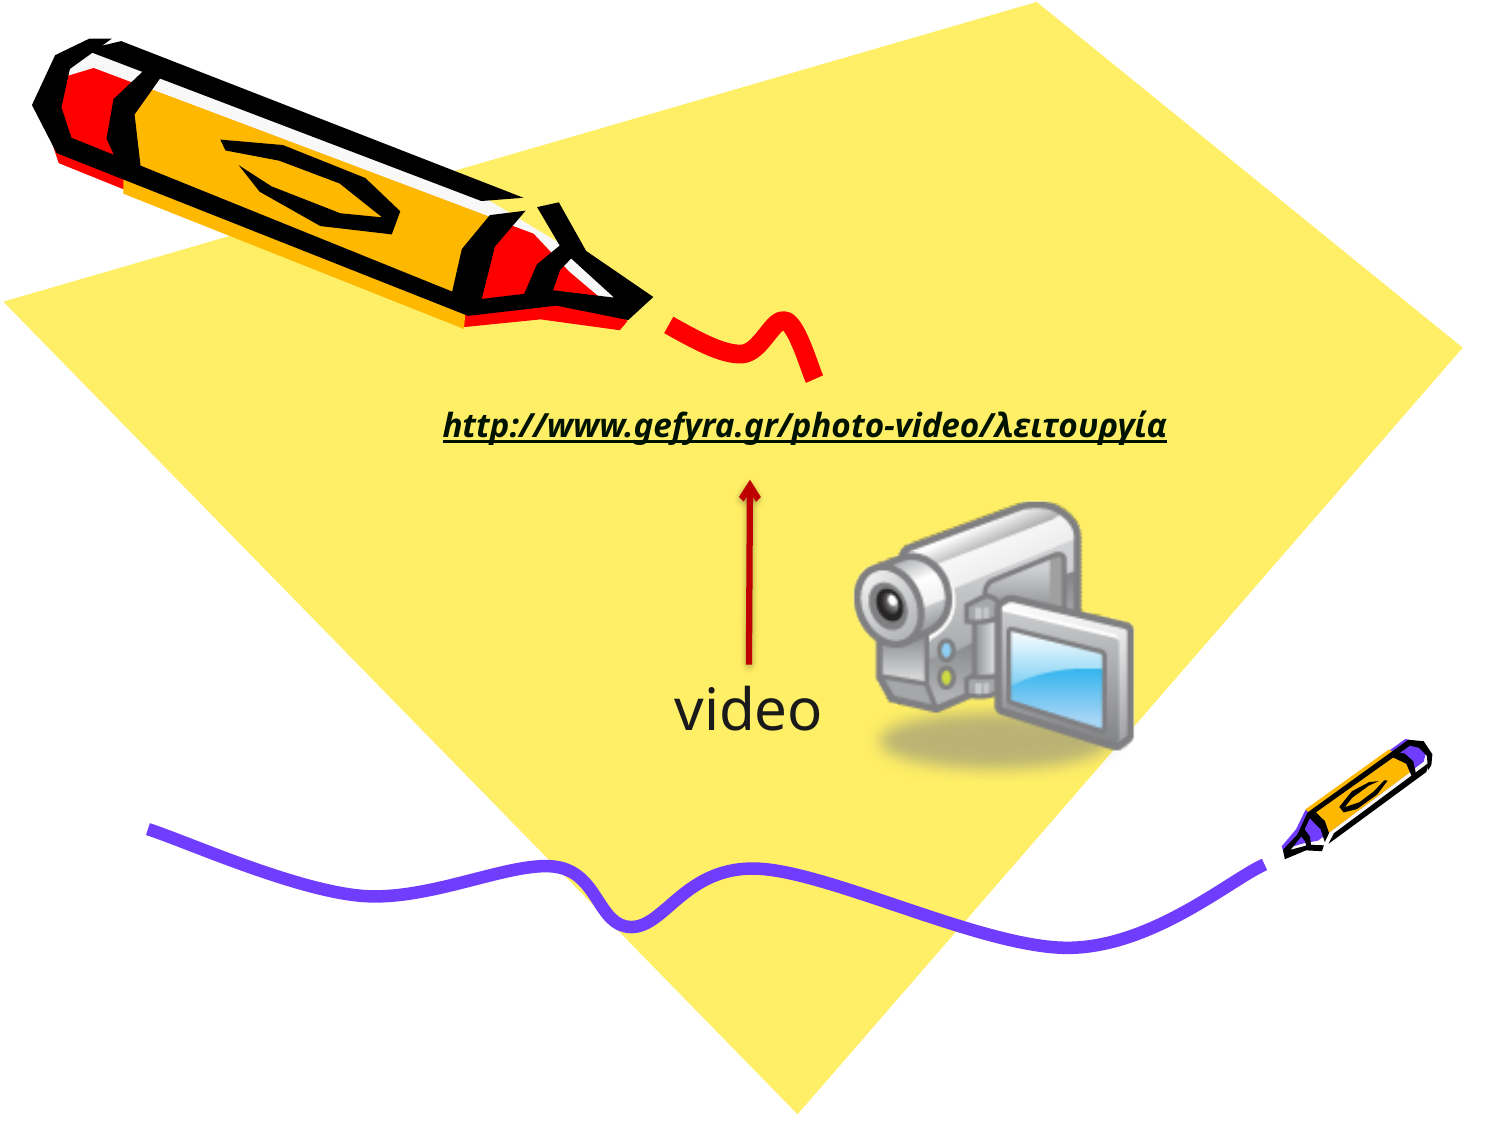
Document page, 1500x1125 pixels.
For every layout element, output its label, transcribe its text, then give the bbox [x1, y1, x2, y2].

picture [844, 479, 1145, 780]
subtitle video [253, 664, 1244, 830]
text_box http://www.gefyra.gr/photo-video/λειτουργία [427, 397, 1182, 458]
